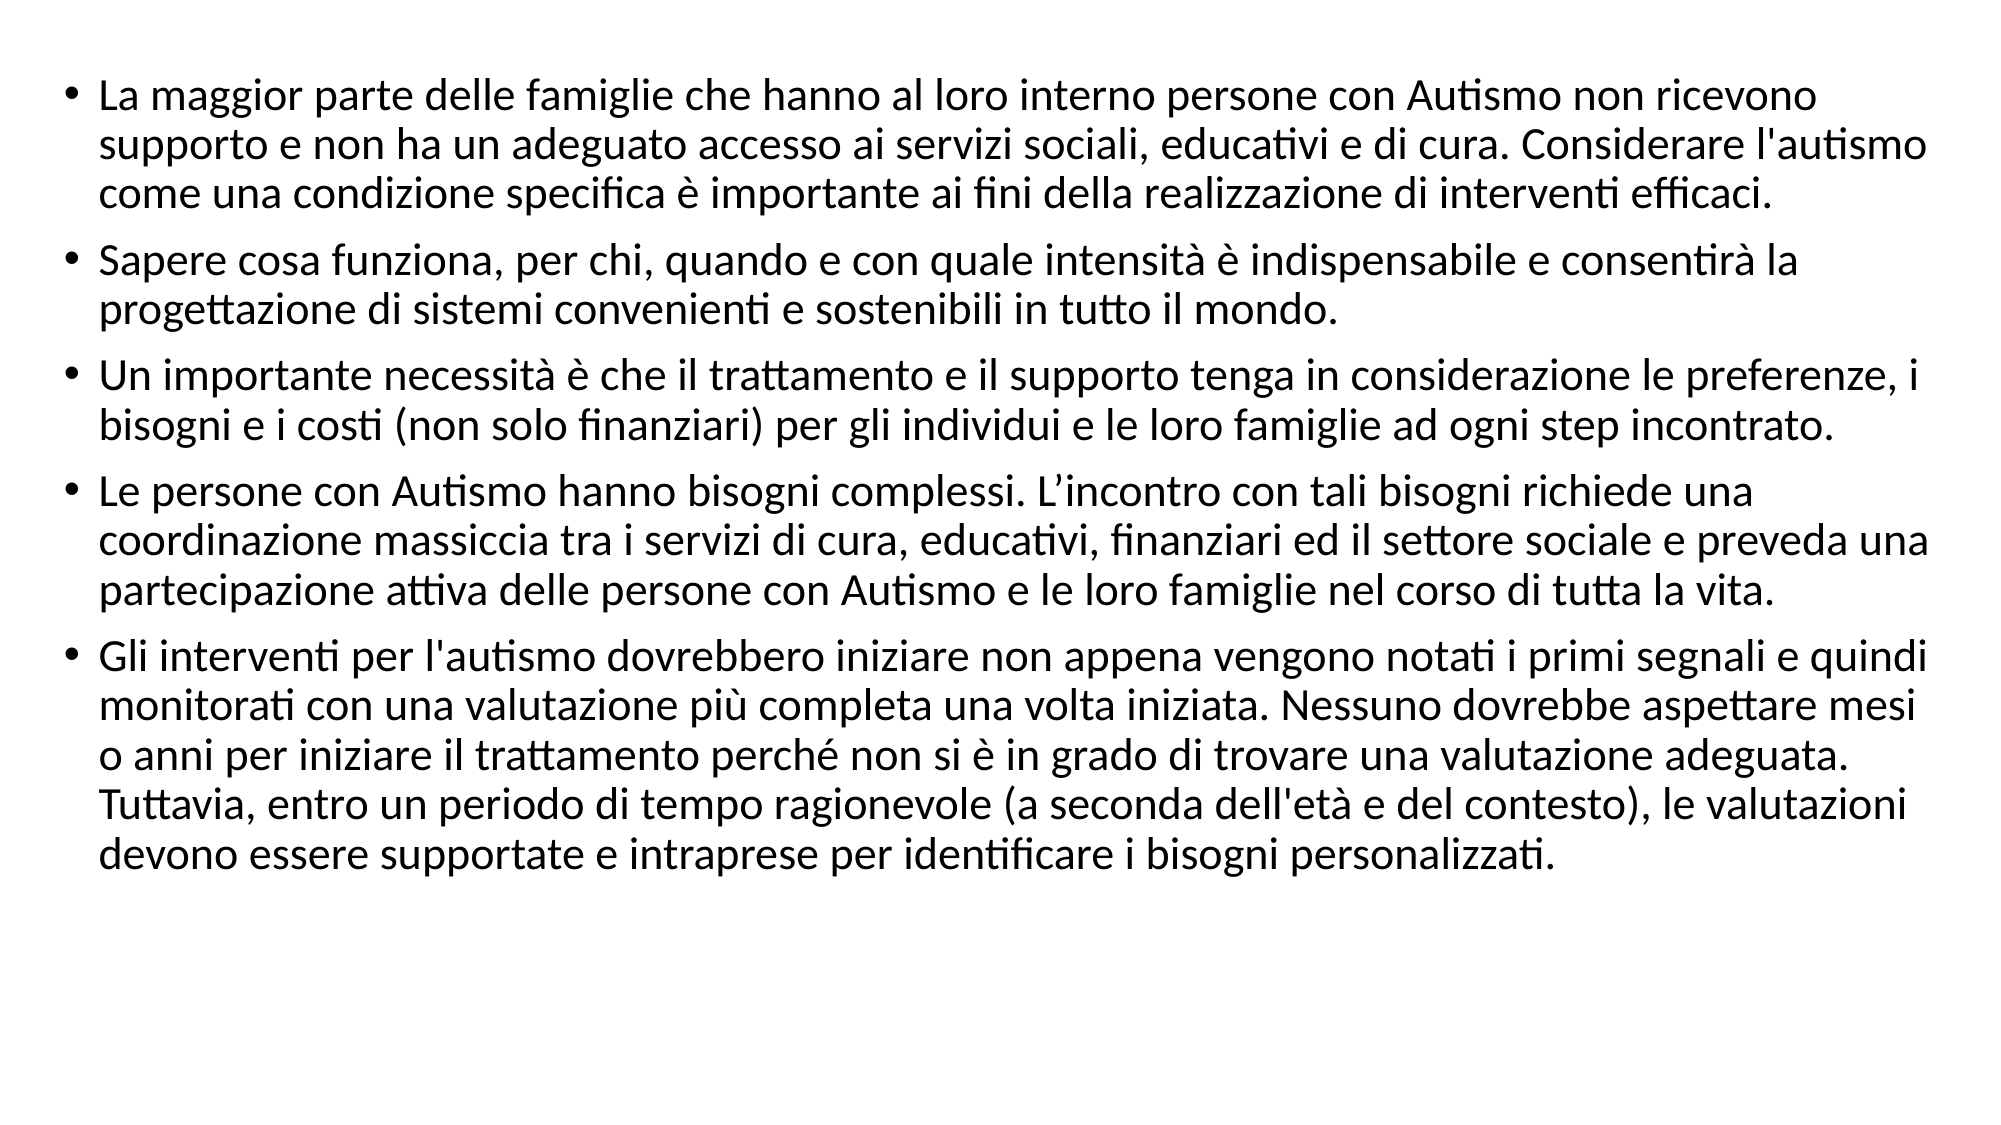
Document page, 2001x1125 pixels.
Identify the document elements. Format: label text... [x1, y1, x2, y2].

list La maggior parte delle famiglie che hanno al loro interno persone con Autismo non ricevono supporto e non ha un adeguato accesso ai servizi sociali, educativi e di cura. Considerare l'autismo come una condizione specifica è importante ai fini della realizzazione di interventi efficaci. Sapere cosa funziona, per chi, quando e con quale intensità è indispensabile e consentirà la progettazione di sistemi convenienti e sostenibili in tutto il mondo. Un importante necessità è che il trattamento e il supporto tenga in considerazione le preferenze, i bisogni e i costi (non solo finanziari) per gli individui e le loro famiglie ad ogni step incontrato. Le persone con Autismo hanno bisogni complessi. L’incontro con tali bisogni richiede una coordinazione massiccia tra i servizi di cura, educativi, finanziari ed il settore sociale e preveda una partecipazione attiva delle persone con Autismo e le loro famiglie nel corso di tutta la vita. Gli interventi per l'autismo dovrebbero iniziare non appena vengono notati i primi segnali e quindi monitorati con una valutazione più completa una volta iniziata. Nessuno dovrebbe aspettare mesi o anni per iniziare il trattamento perché non si è in grado di trovare una valutazione adeguata. Tuttavia, entro un periodo di tempo ragionevole (a seconda dell'età e del contesto), le valutazioni devono essere supportate e intraprese per identificare i bisogni personalizzati. [48, 62, 1948, 1014]
